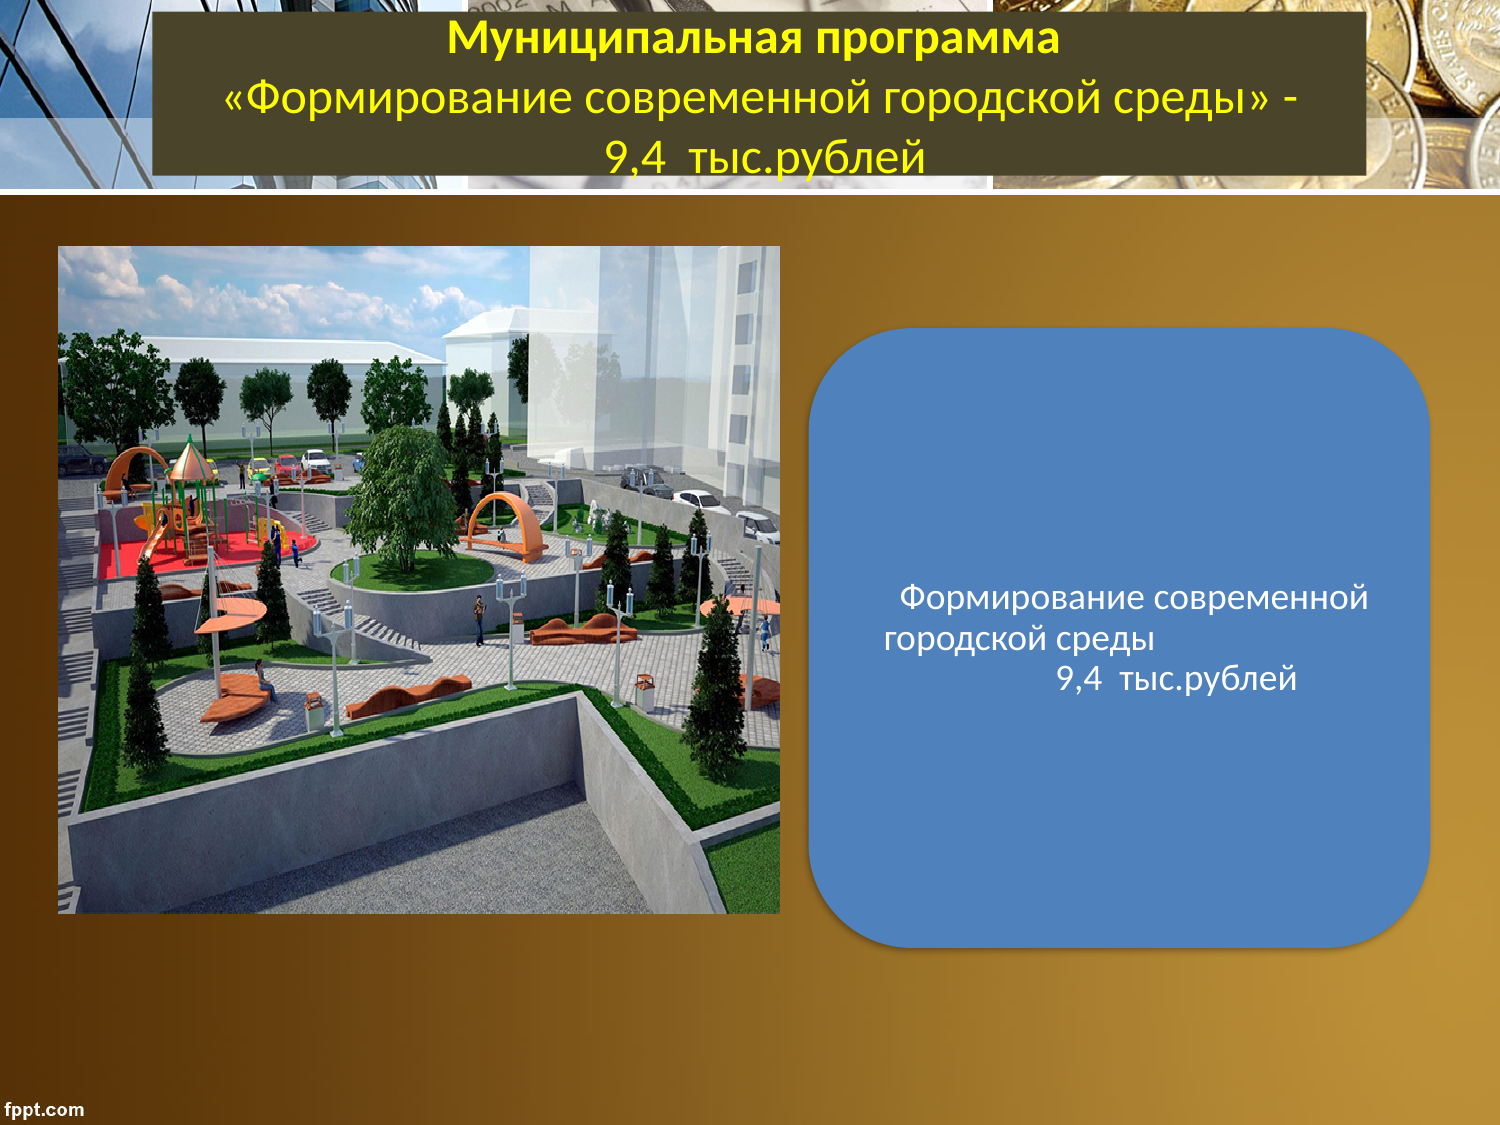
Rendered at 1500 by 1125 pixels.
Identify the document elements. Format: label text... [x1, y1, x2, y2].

title Муниципальная программа «Формирование современной городской среды» - 9,4 тыс.рублей [152, 11, 1367, 176]
picture [0, 0, 1500, 1125]
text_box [620, 327, 1500, 949]
